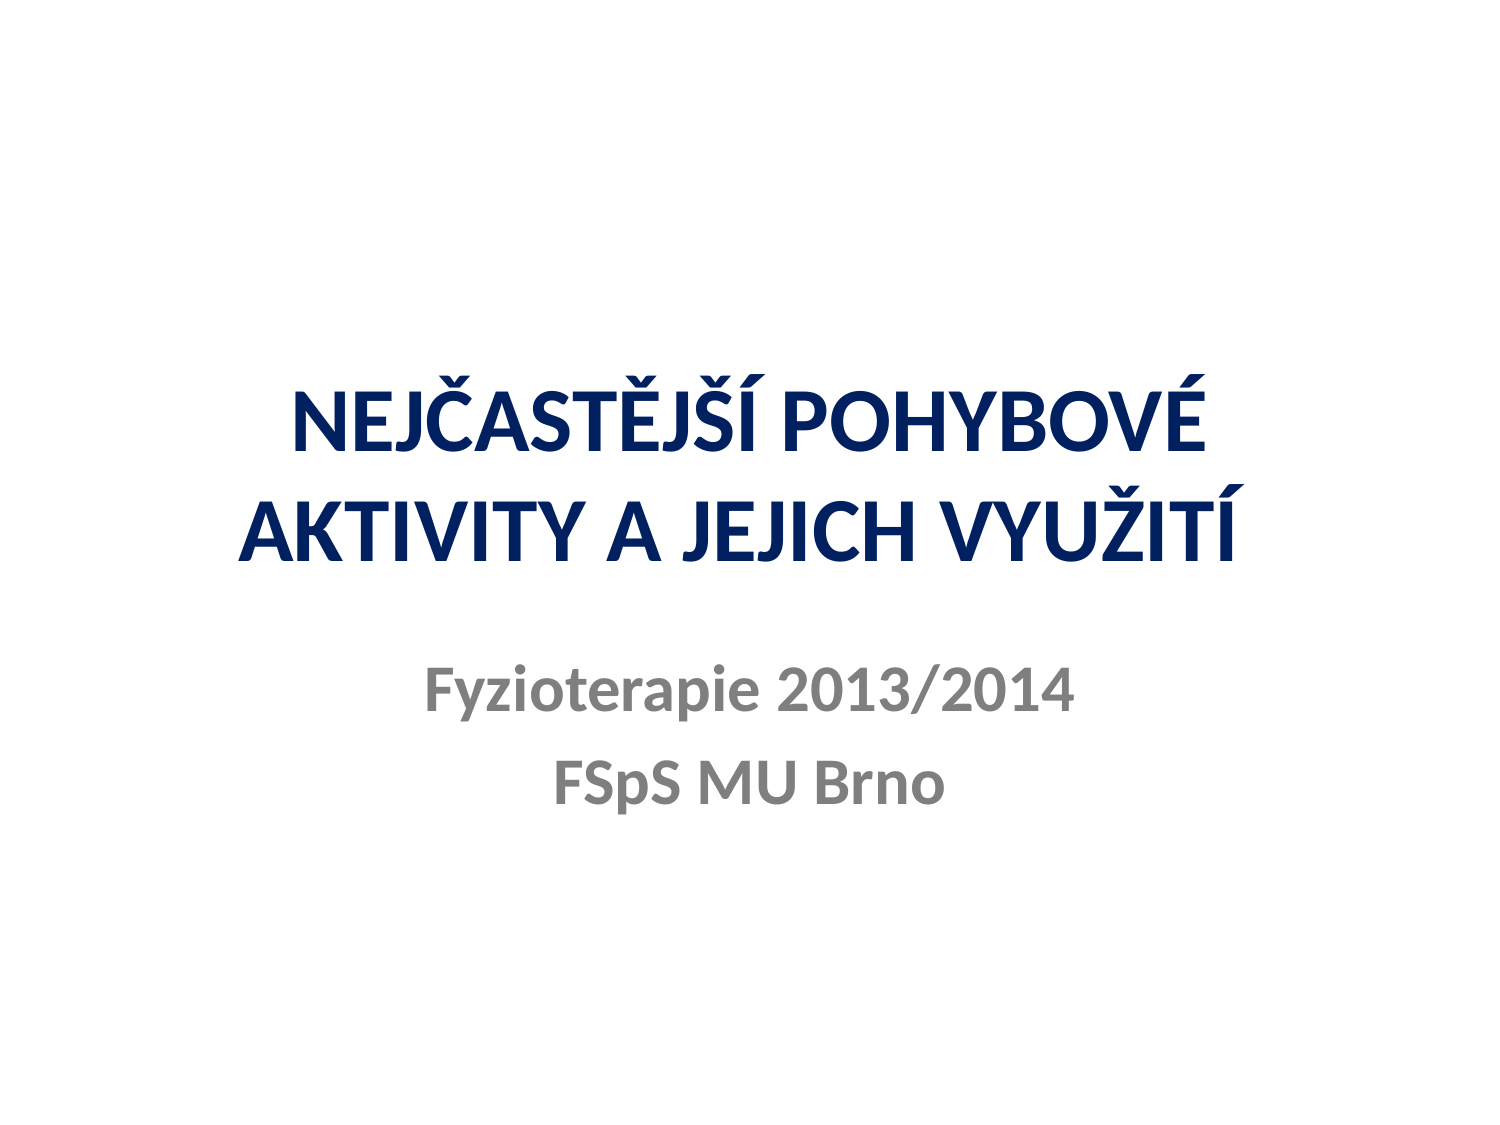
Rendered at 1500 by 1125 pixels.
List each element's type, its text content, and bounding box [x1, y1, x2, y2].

title NEJČASTĚJŠÍ POHYBOVÉ AKTIVITY A JEJICH VYUŽITÍ [112, 349, 1388, 591]
subtitle Fyzioterapie 2013/2014 FSpS MU Brno [224, 637, 1276, 926]
